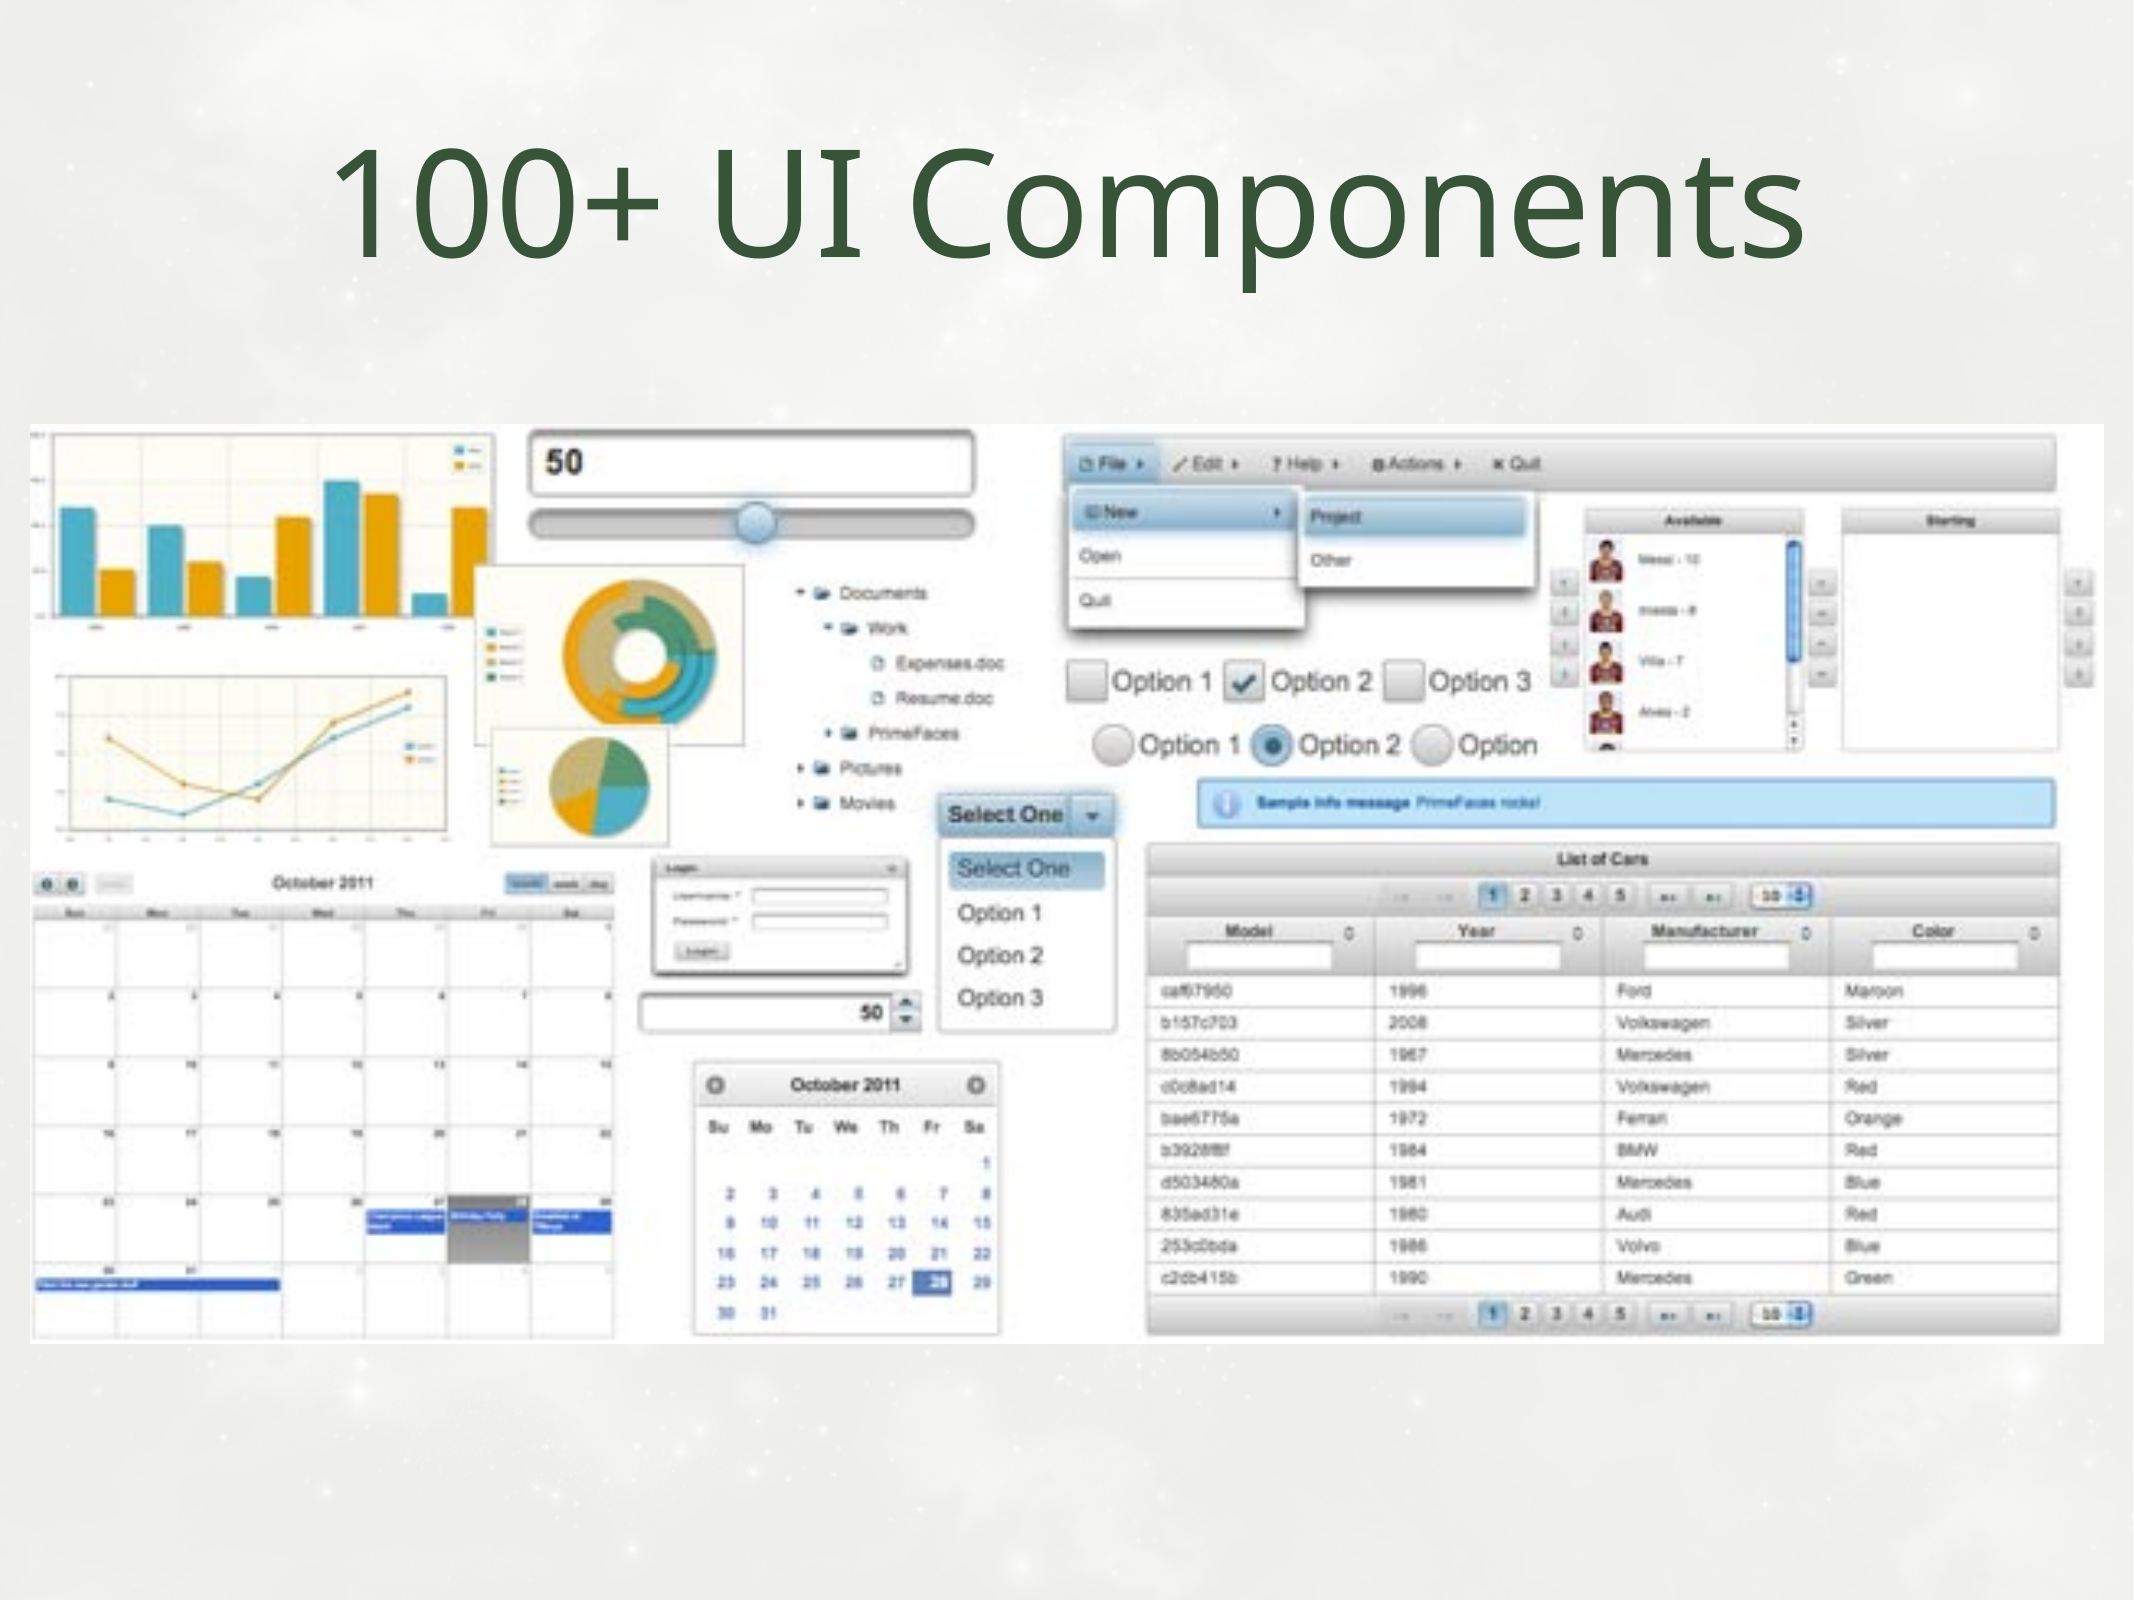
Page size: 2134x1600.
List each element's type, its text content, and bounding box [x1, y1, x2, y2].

picture [29, 424, 2104, 1344]
title 100+ UI Components [106, 64, 2027, 331]
